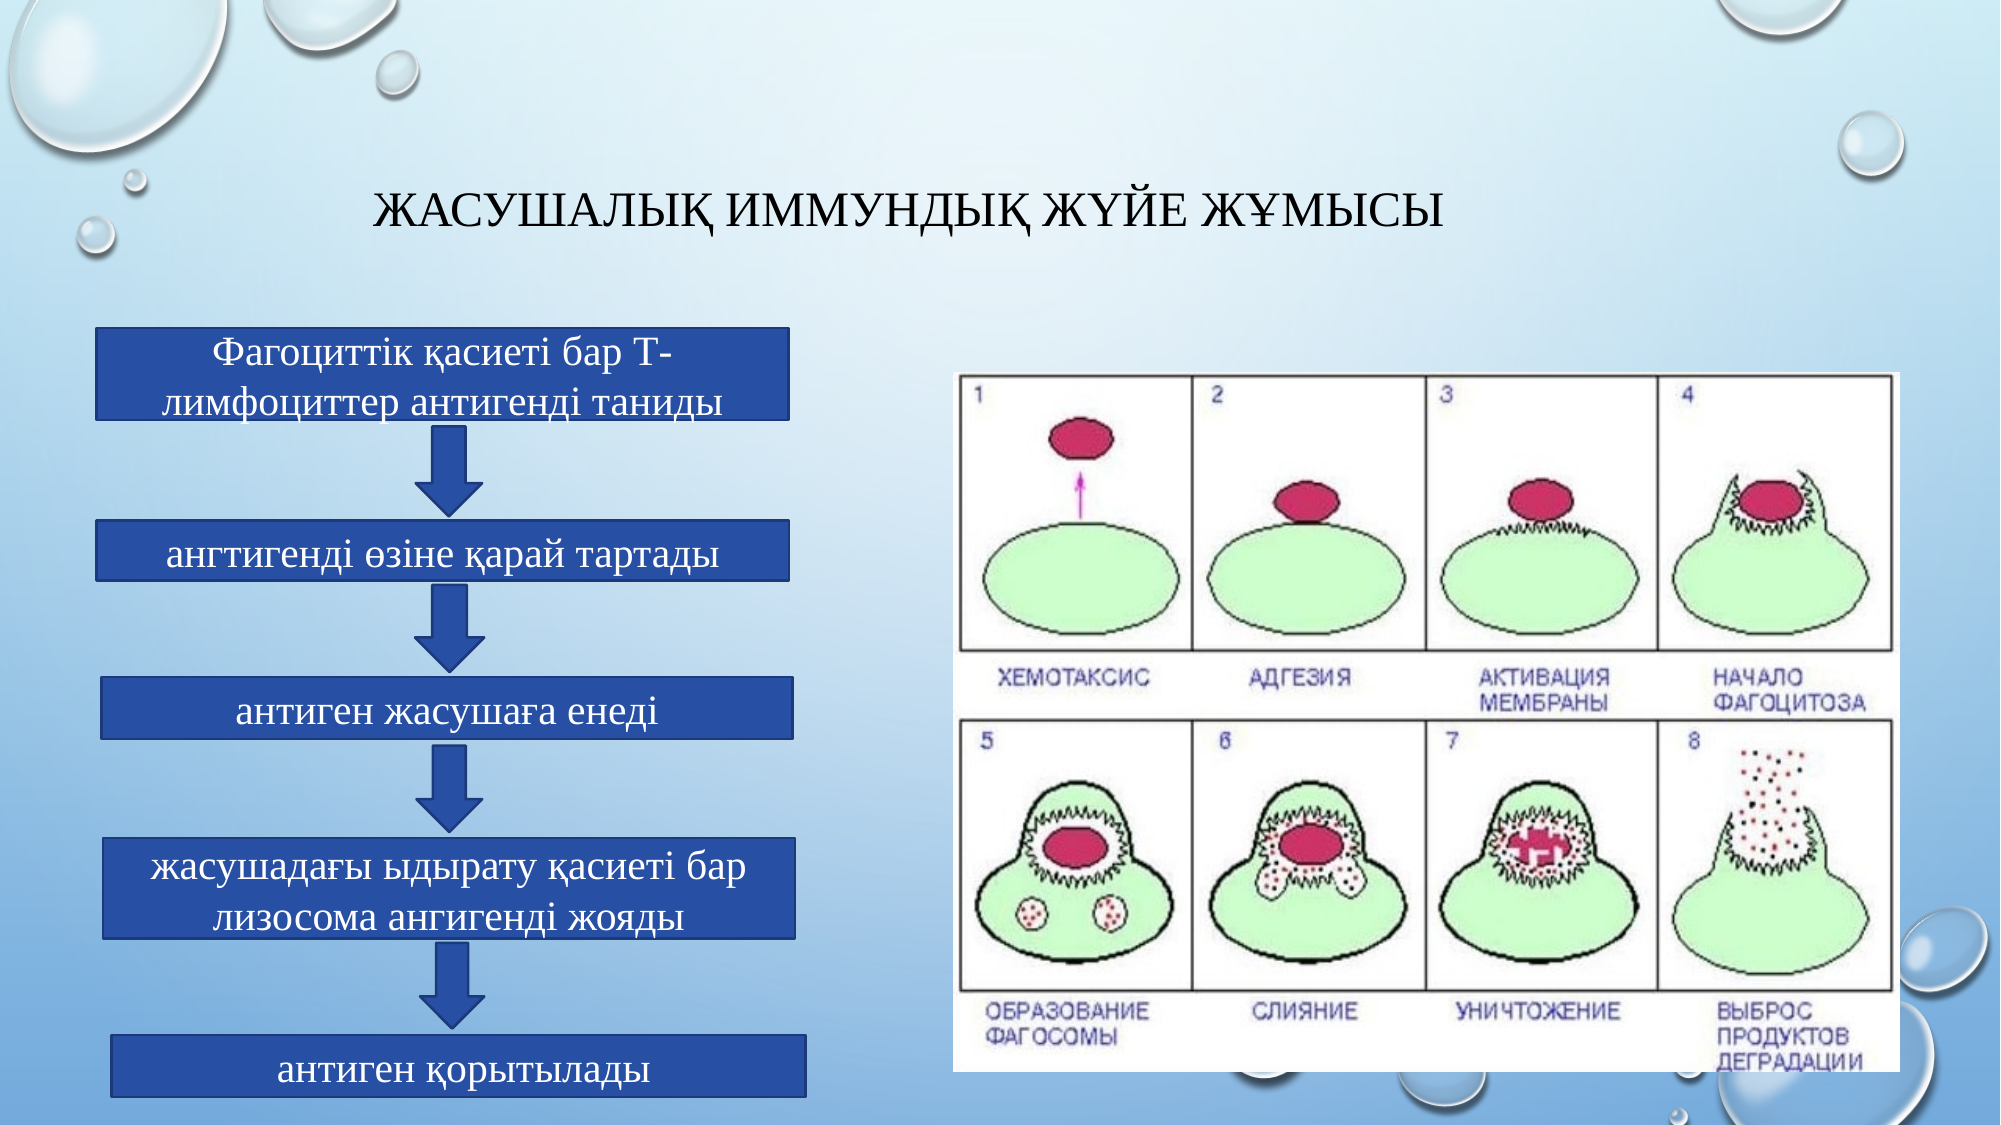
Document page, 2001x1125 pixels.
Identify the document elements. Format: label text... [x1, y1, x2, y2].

title Жасушалық иммундық жүйе жұмысы [185, 175, 1633, 358]
text_box [414, 425, 484, 518]
text_box жасушадағы ыдырату қасиеті бар лизосома ангигенді жояды [102, 837, 796, 940]
text_box ангтигенді өзіне қарай тартады [95, 519, 790, 582]
text_box [418, 941, 486, 1030]
picture [0, 0, 2000, 1125]
text_box Фагоциттік қасиеті бар Т-лимфоциттер антигенді таниды [95, 327, 790, 421]
text_box [413, 583, 486, 674]
text_box антиген жасушаға енеді [100, 676, 794, 740]
text_box [415, 744, 484, 834]
text_box антиген қорытылады [110, 1034, 807, 1098]
